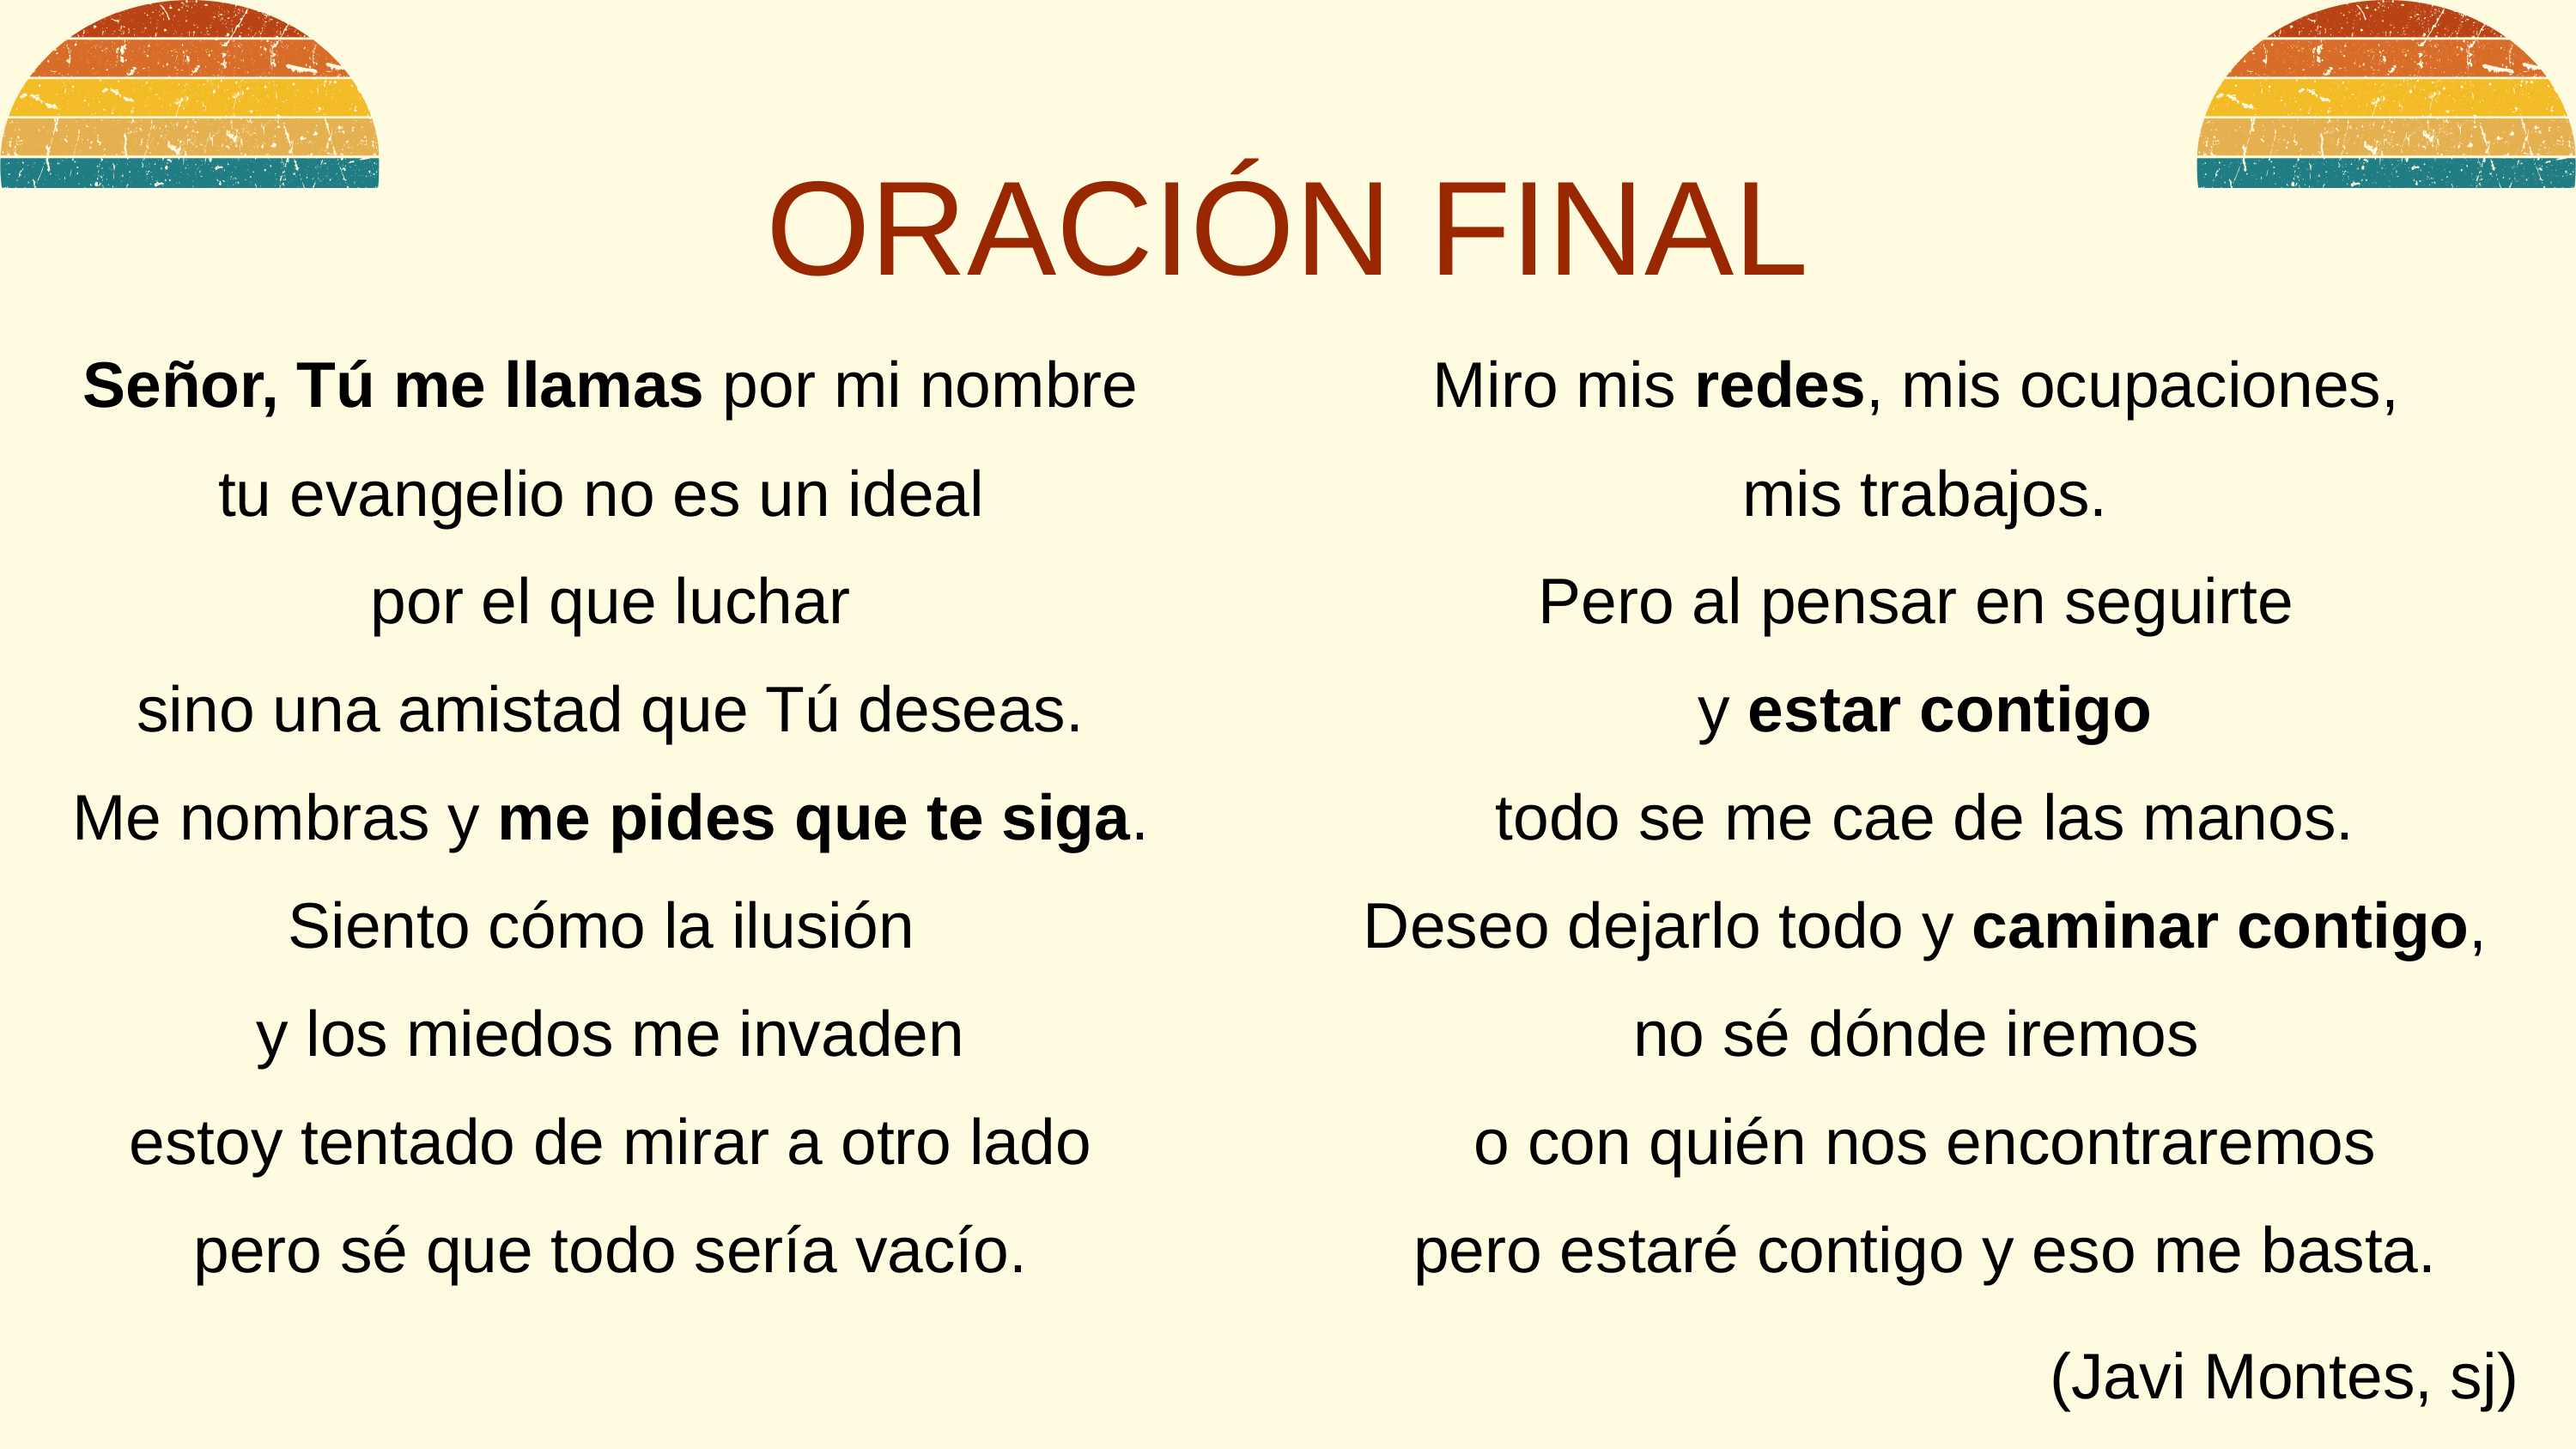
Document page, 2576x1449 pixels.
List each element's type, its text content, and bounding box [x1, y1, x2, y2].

text_box Señor, Tú me llamas por mi nombre tu evangelio no es un ideal por el que luchar sino una amistad que Tú deseas. Me nombras y me pides que te siga. Siento cómo la ilusión y los miedos me invaden estoy tentado de mirar a otro lado pero sé que todo sería vacío. [57, 312, 1164, 1286]
text_box [0, 0, 380, 188]
text_box Miro mis redes, mis ocupaciones, mis trabajos. Pero al pensar en seguirte y estar contigo todo se me cae de las manos. Deseo dejarlo todo y caminar contigo, no sé dónde iremos o con quién nos encontraremos pero estaré contigo y eso me basta. (Javi Montes, sj) [1331, 312, 2519, 1412]
text_box ORACIÓN FINAL [388, 76, 2187, 302]
text_box [2196, 0, 2576, 188]
